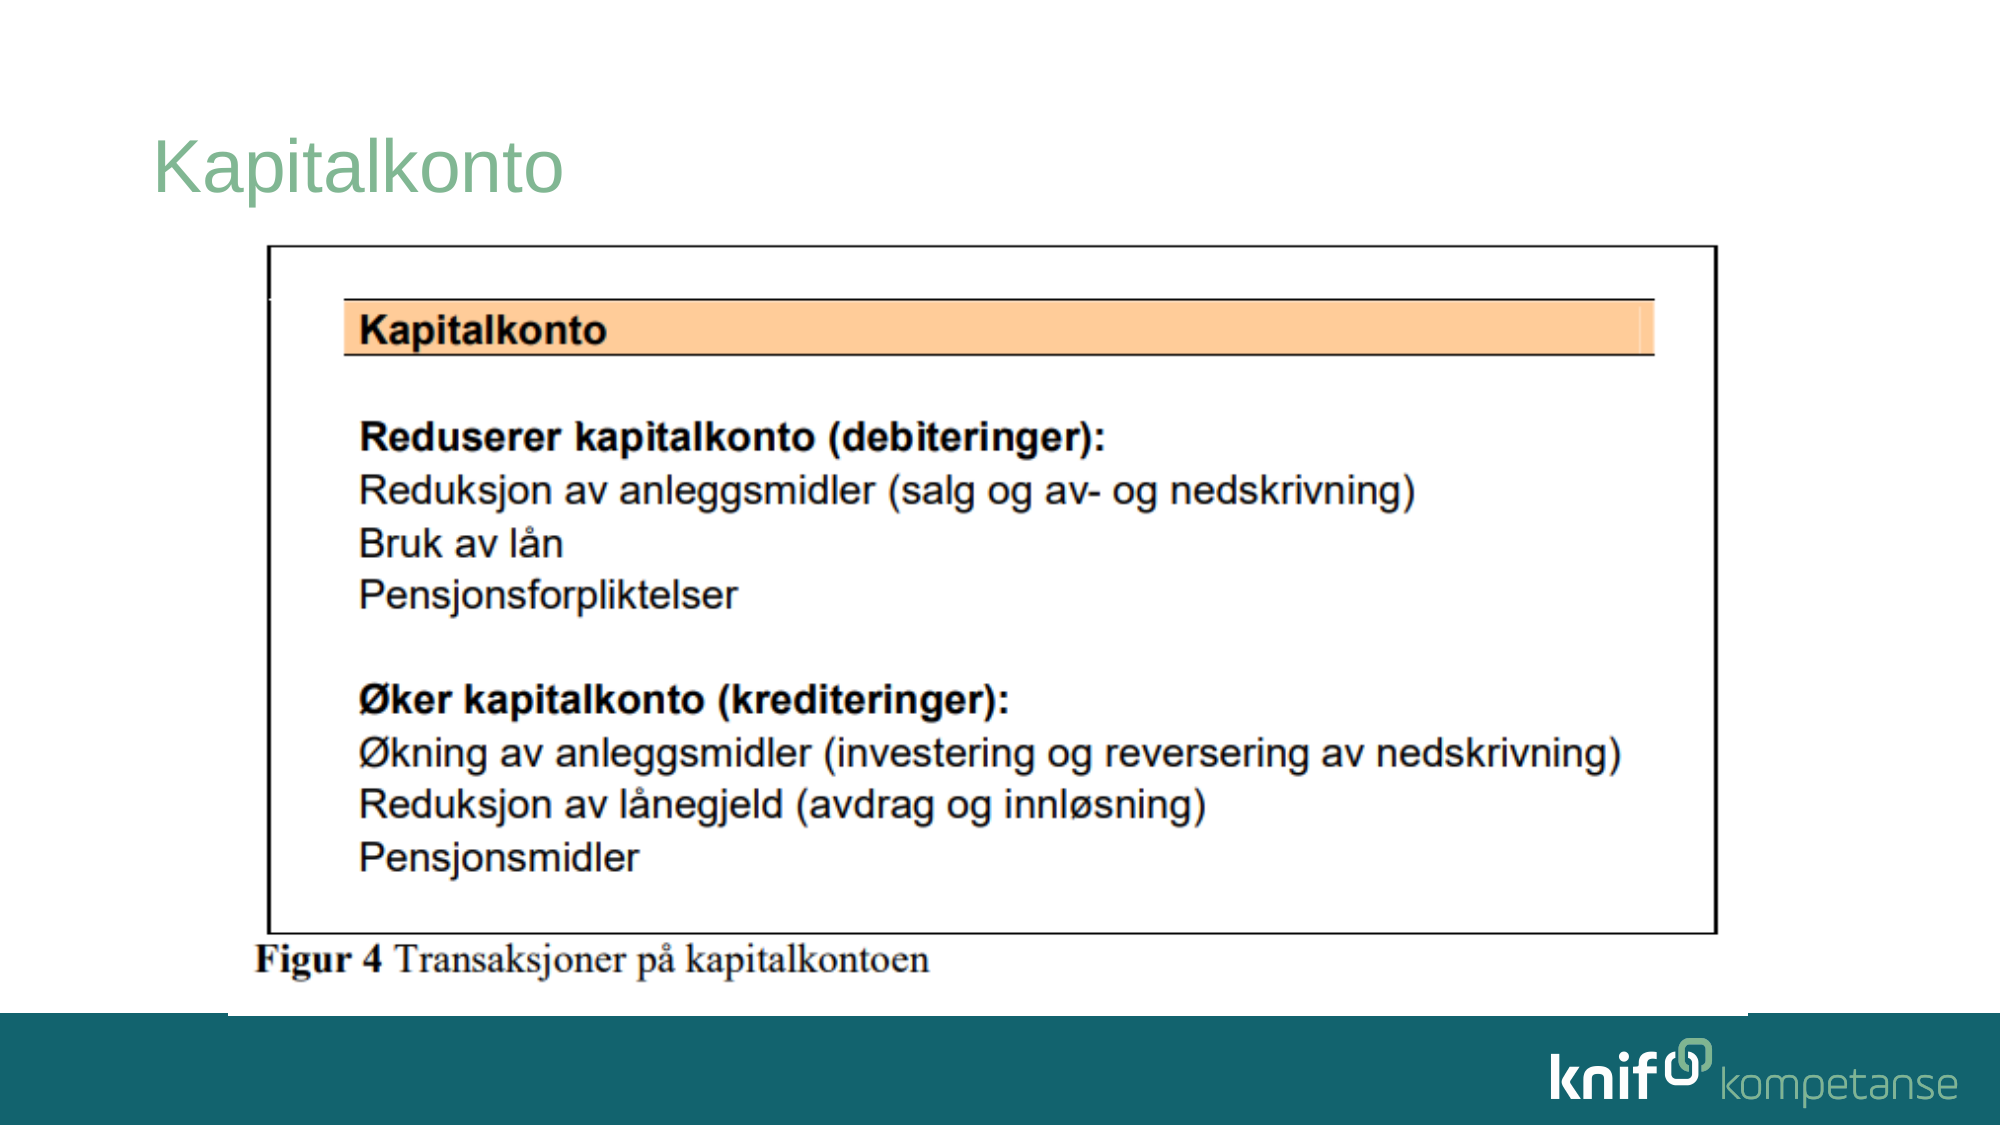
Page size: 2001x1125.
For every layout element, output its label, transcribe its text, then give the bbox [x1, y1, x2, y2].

title Kapitalkonto [137, 59, 1863, 278]
picture [1549, 1036, 1959, 1110]
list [228, 226, 1748, 1016]
